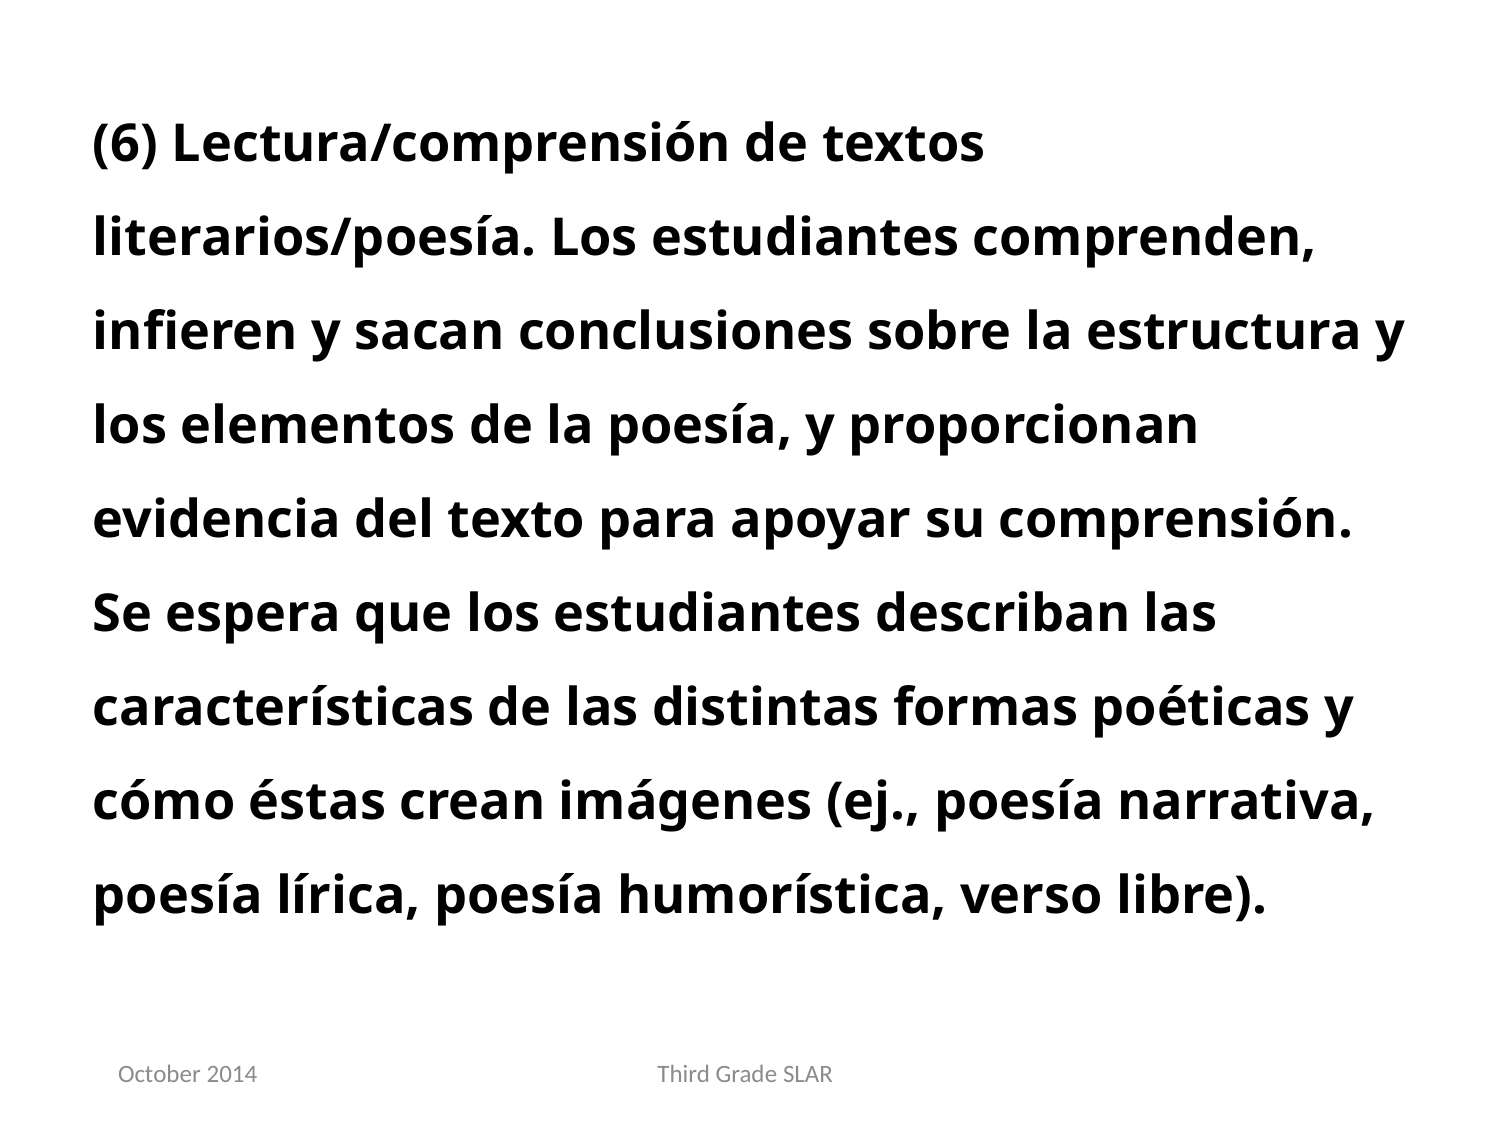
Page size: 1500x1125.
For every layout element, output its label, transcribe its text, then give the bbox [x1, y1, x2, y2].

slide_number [103, 1042, 441, 1103]
subtitle (6) Lectura/comprensión de textos literarios/poesía. Los estudiantes comprenden, infieren y sacan conclusiones sobre la estructura y los elementos de la poesía, y proporcionan evidencia del texto para apoyar su comprensión. Se espera que los estudiantes describan las características de las distintas formas poéticas y cómo éstas crean imágenes (ej., poesía narrativa, poesía lírica, poesía humorística, verso libre). [78, 70, 1429, 1014]
footer Third Grade SLAR [492, 1042, 999, 1103]
